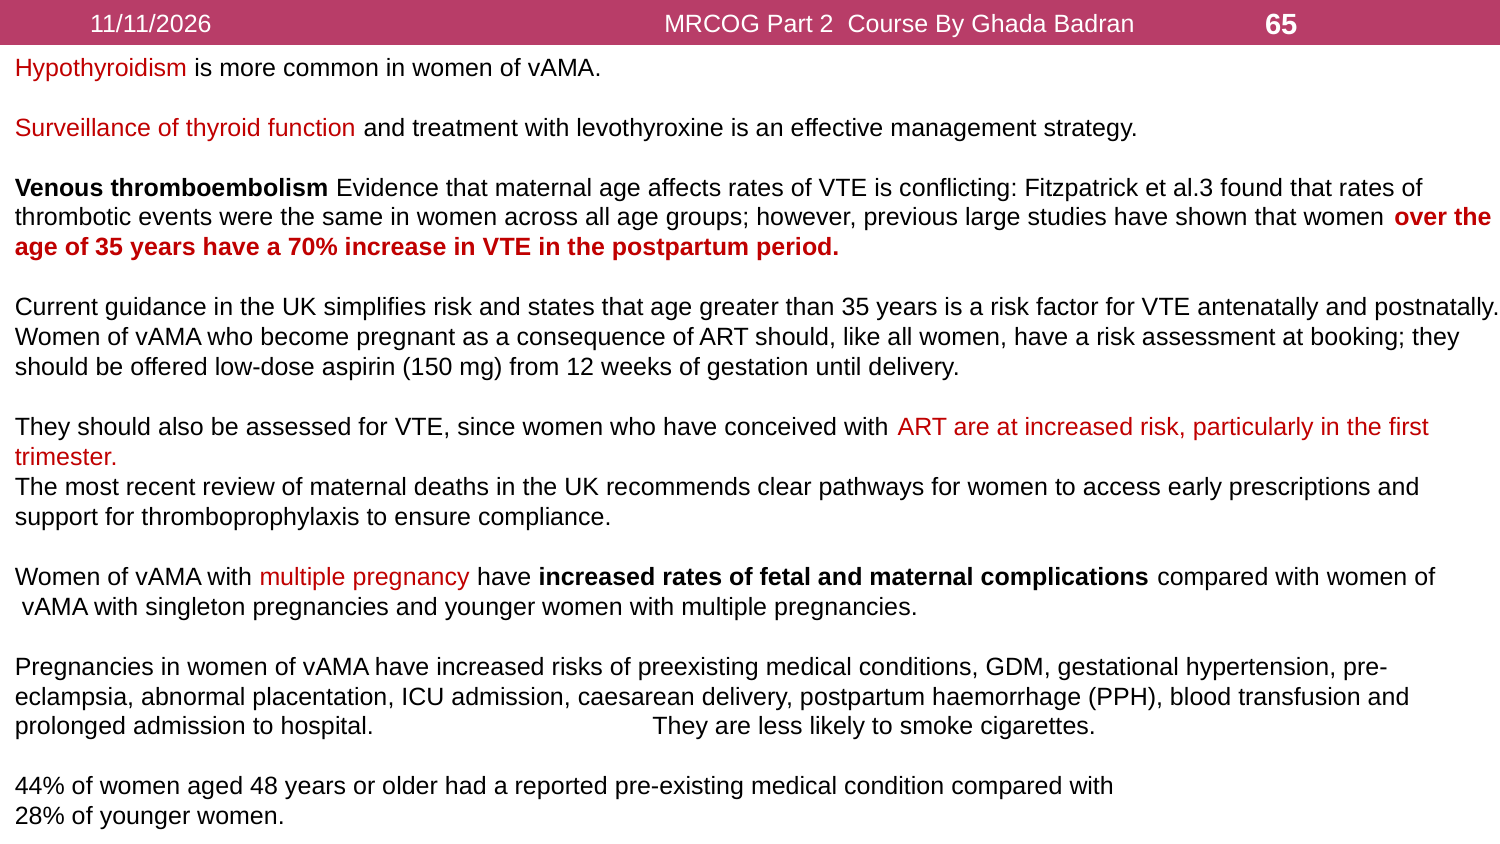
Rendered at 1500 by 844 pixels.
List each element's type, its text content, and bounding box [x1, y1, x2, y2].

footer MRCOG Part 2 Course By Ghada Badran [562, 2, 1238, 43]
slide_number 65 [1250, 2, 1425, 43]
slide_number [75, 2, 550, 43]
text_box Hypothyroidism is more common in women of vAMA. Surveillance of thyroid function and treatment with levothyroxine is an effective management strategy. Venous thromboembolism Evidence that maternal age affects rates of VTE is conflicting: Fitzpatrick et al.3 found that rates of thrombotic events were the same in women across all age groups; however, previous large studies have shown that women over the age of 35 years have a 70% increase in VTE in the postpartum period. Current guidance in the UK simplifies risk and states that age greater than 35 years is a risk factor for VTE antenatally and postnatally. Women of vAMA who become pregnant as a consequence of ART should, like all women, have a risk assessment at booking; they should be offered low-dose aspirin (150 mg) from 12 weeks of gestation until delivery. They should also be assessed for VTE, since women who have conceived with ART are at increased risk, particularly in the first trimester. The most recent review of maternal deaths in the UK recommends clear pathways for women to access early prescriptions and support for thromboprophylaxis to ensure compliance. Women of vAMA with multiple pregnancy have increased rates of fetal and maternal complications compared with women of vAMA with singleton pregnancies and younger women with multiple pregnancies. Pregnancies in women of vAMA have increased risks of preexisting medical conditions, GDM, gestational hypertension, pre-eclampsia, abnormal placentation, ICU admission, caesarean delivery, postpartum haemorrhage (PPH), blood transfusion and prolonged admission to hospital. They are less likely to smoke cigarettes. 44% of women aged 48 years or older had a reported pre-existing medical condition compared with 28% of younger women. [0, 43, 1500, 844]
